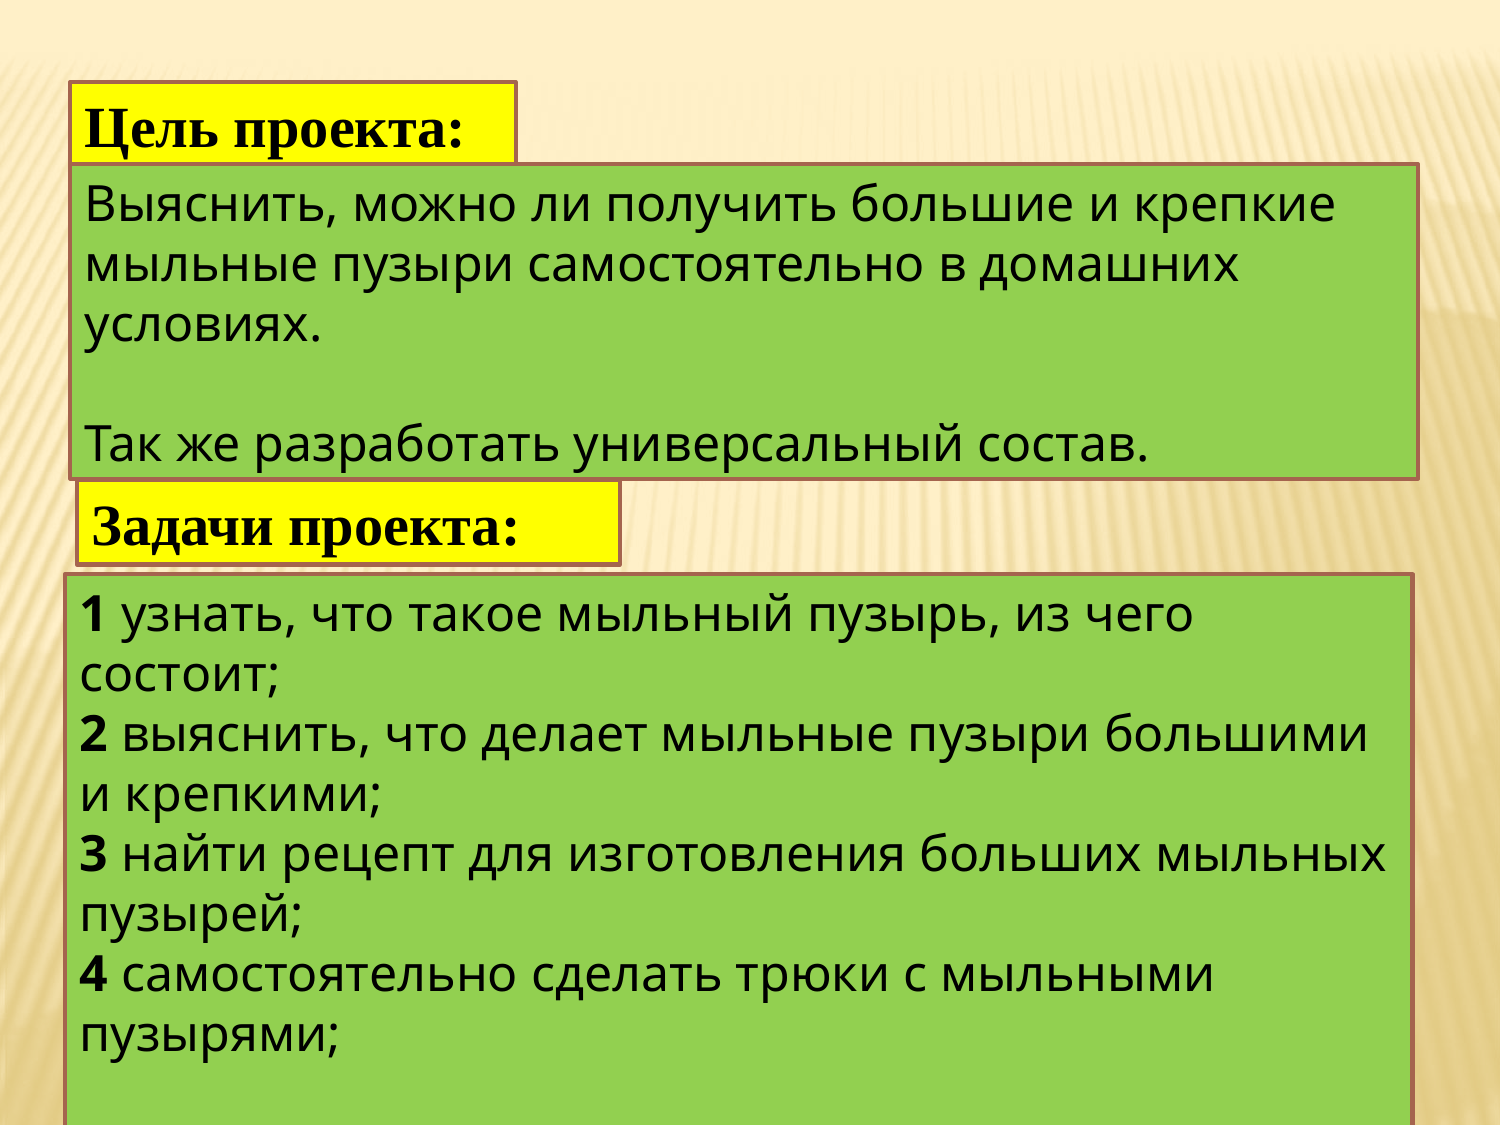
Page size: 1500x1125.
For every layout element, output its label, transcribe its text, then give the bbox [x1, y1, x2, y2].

text_box Задачи проекта: [75, 478, 622, 567]
text_box Цель проекта: [68, 80, 518, 162]
text_box Выяснить, можно ли получить большие и крепкие мыльные пузыри самостоятельно в домашних условиях. Так же разработать универсальный состав. [68, 162, 1420, 481]
text_box 1 узнать, что такое мыльный пузырь, из чего состоит; 2 выяснить, что делает мыльные пузыри большими и крепкими; 3 найти рецепт для изготовления больших мыльных пузырей; 4 самостоятельно сделать трюки с мыльными пузырями; [63, 572, 1415, 1125]
